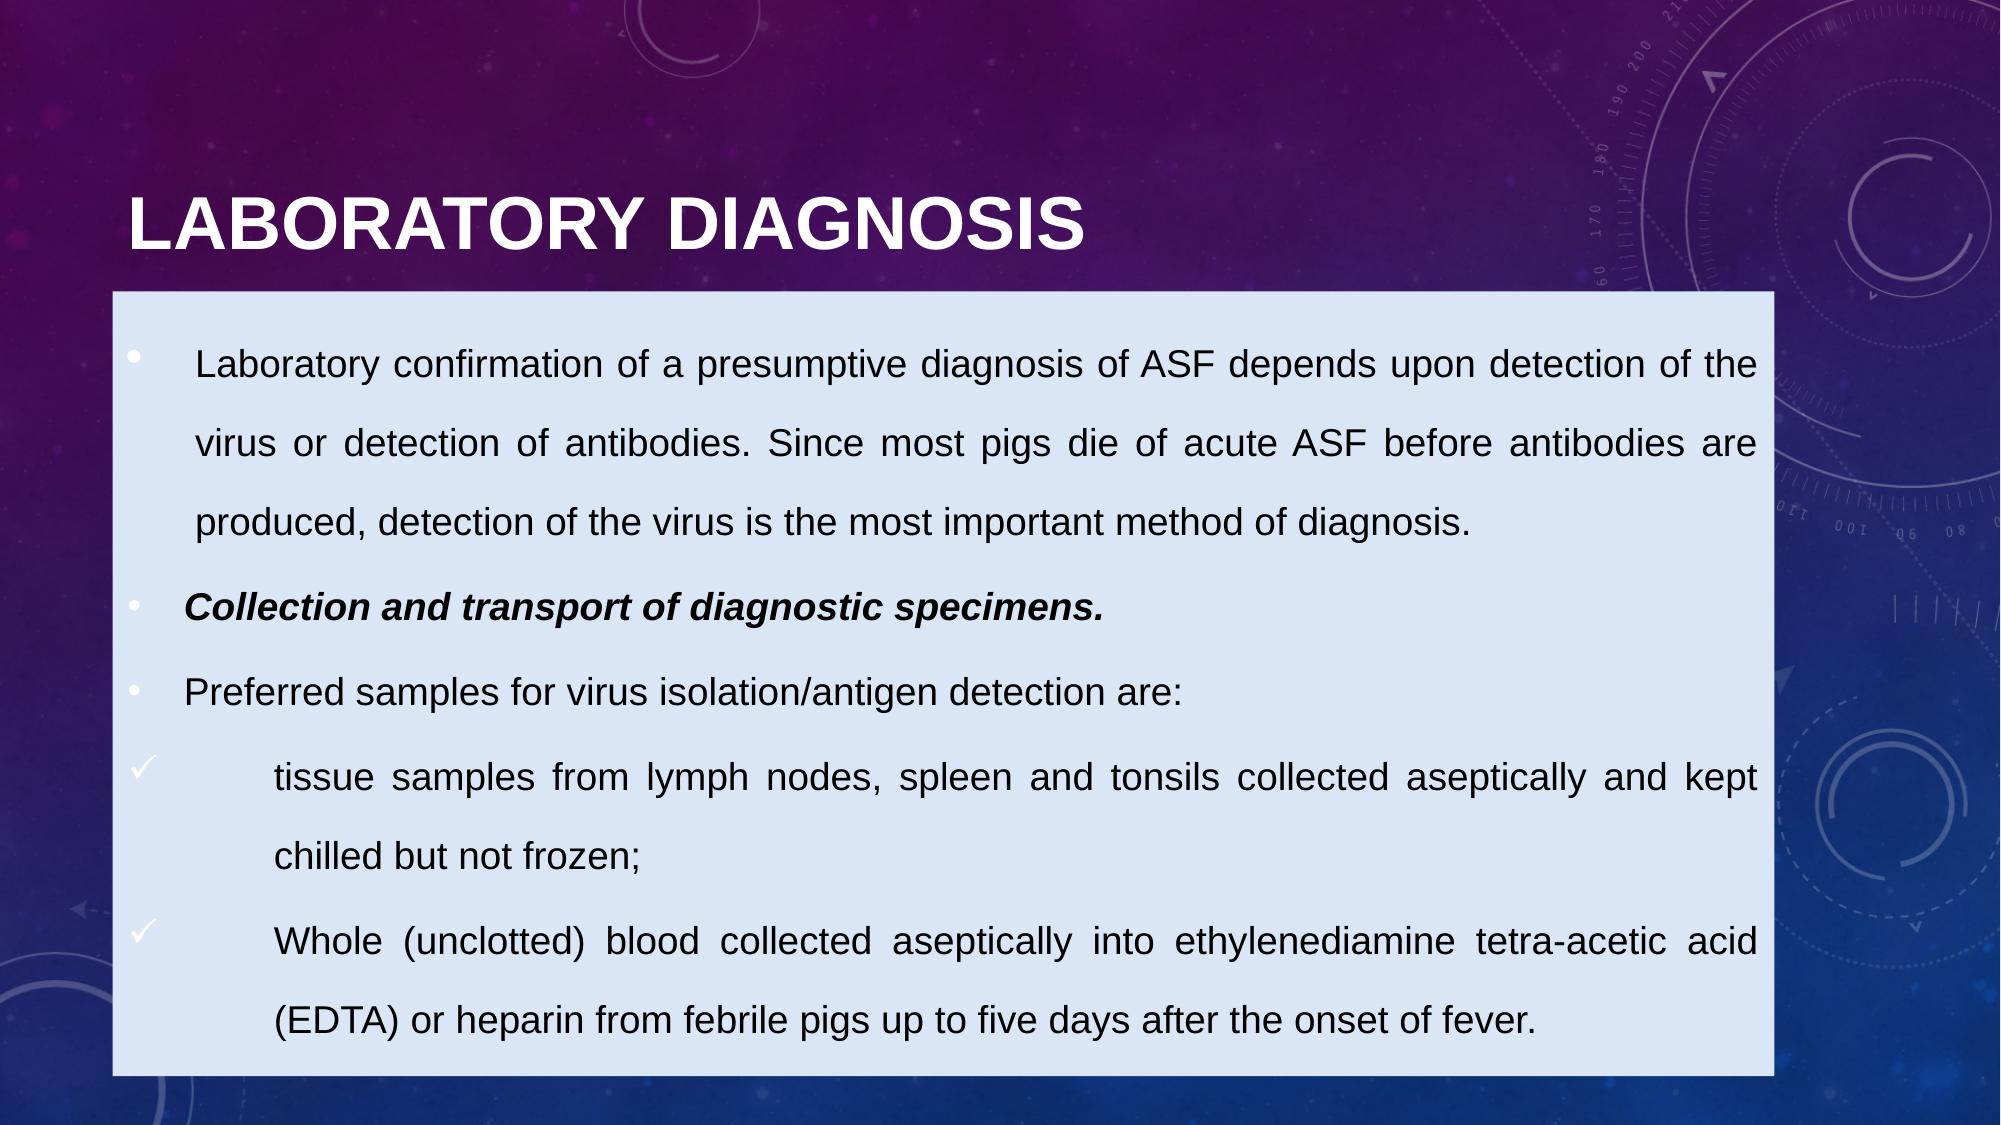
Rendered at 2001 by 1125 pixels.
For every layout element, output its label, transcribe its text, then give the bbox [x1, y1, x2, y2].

picture [0, 0, 2001, 1125]
list Laboratory confirmation of a presumptive diagnosis of ASF depends upon detection of the virus or detection of antibodies. Since most pigs die of acute ASF before antibodies are produced, detection of the virus is the most important method of diagnosis. Collection and transport of diagnostic specimens. Preferred samples for virus isolation/antigen detection are: tissue samples from lymph nodes, spleen and tonsils collected aseptically and kept chilled but not frozen; Whole (unclotted) blood collected aseptically into ethylenediamine tetra-acetic acid (EDTA) or heparin from febrile pigs up to five days after the onset of fever. [112, 291, 1775, 1077]
title LABORATORY DIAGNOSIS [112, 99, 1775, 291]
